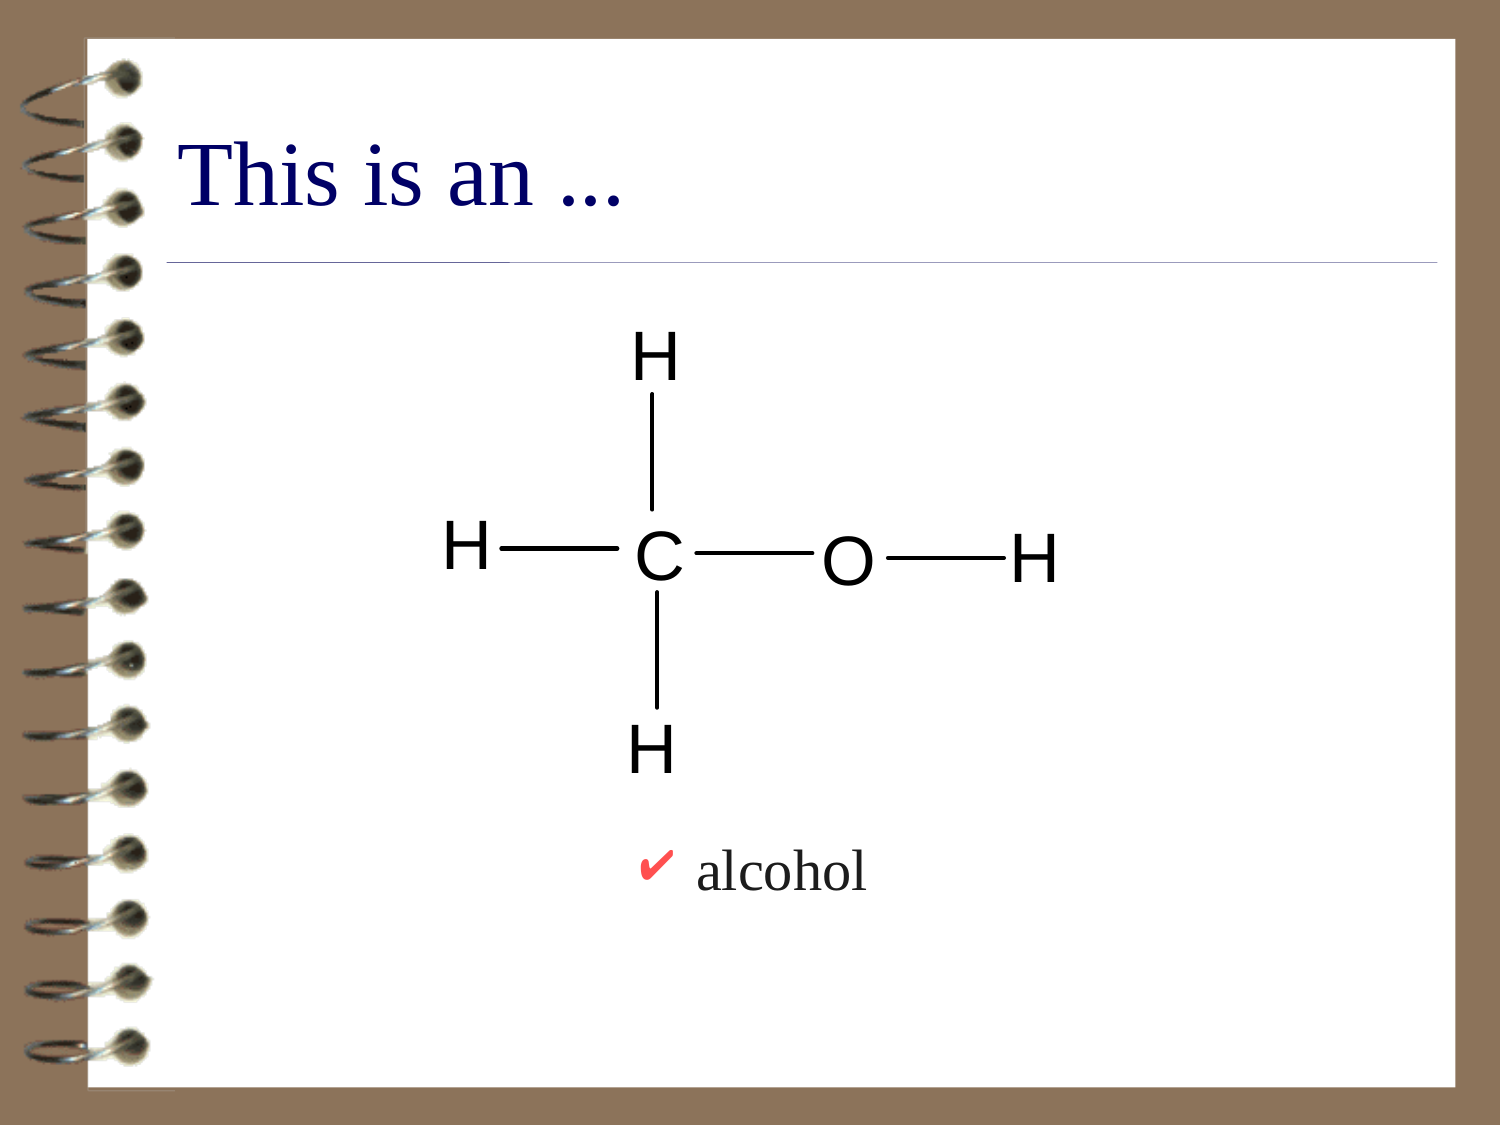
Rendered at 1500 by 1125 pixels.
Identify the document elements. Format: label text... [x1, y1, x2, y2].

picture [0, 0, 175, 1125]
list alcohol [624, 825, 950, 925]
title This is an ... [162, 75, 1438, 263]
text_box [437, 312, 1063, 794]
